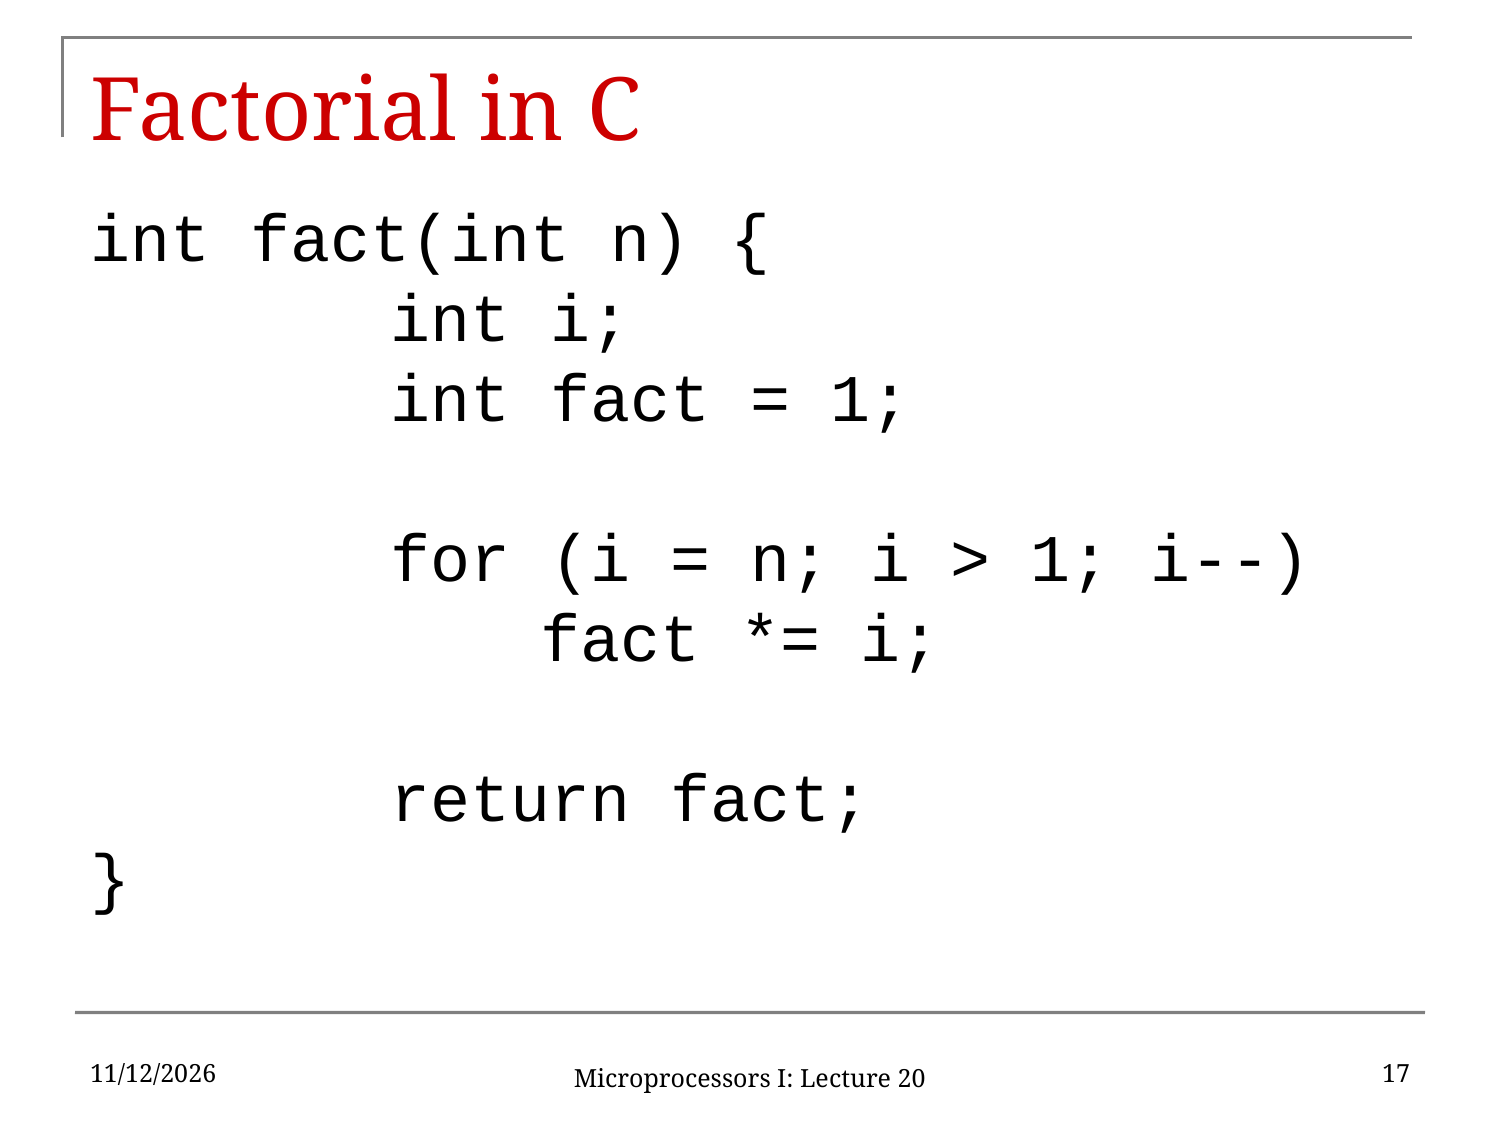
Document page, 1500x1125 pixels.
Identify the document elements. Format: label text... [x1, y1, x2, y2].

footer Microprocessors I: Lecture 20 [512, 1024, 988, 1101]
slide_number 17 [1074, 1023, 1426, 1100]
title Factorial in C [75, 45, 1425, 163]
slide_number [74, 1023, 426, 1100]
list int fact(int n) { int i; int fact = 1; for (i = n; i > 1; i--) fact *= i; return fact; } [75, 187, 1425, 1006]
